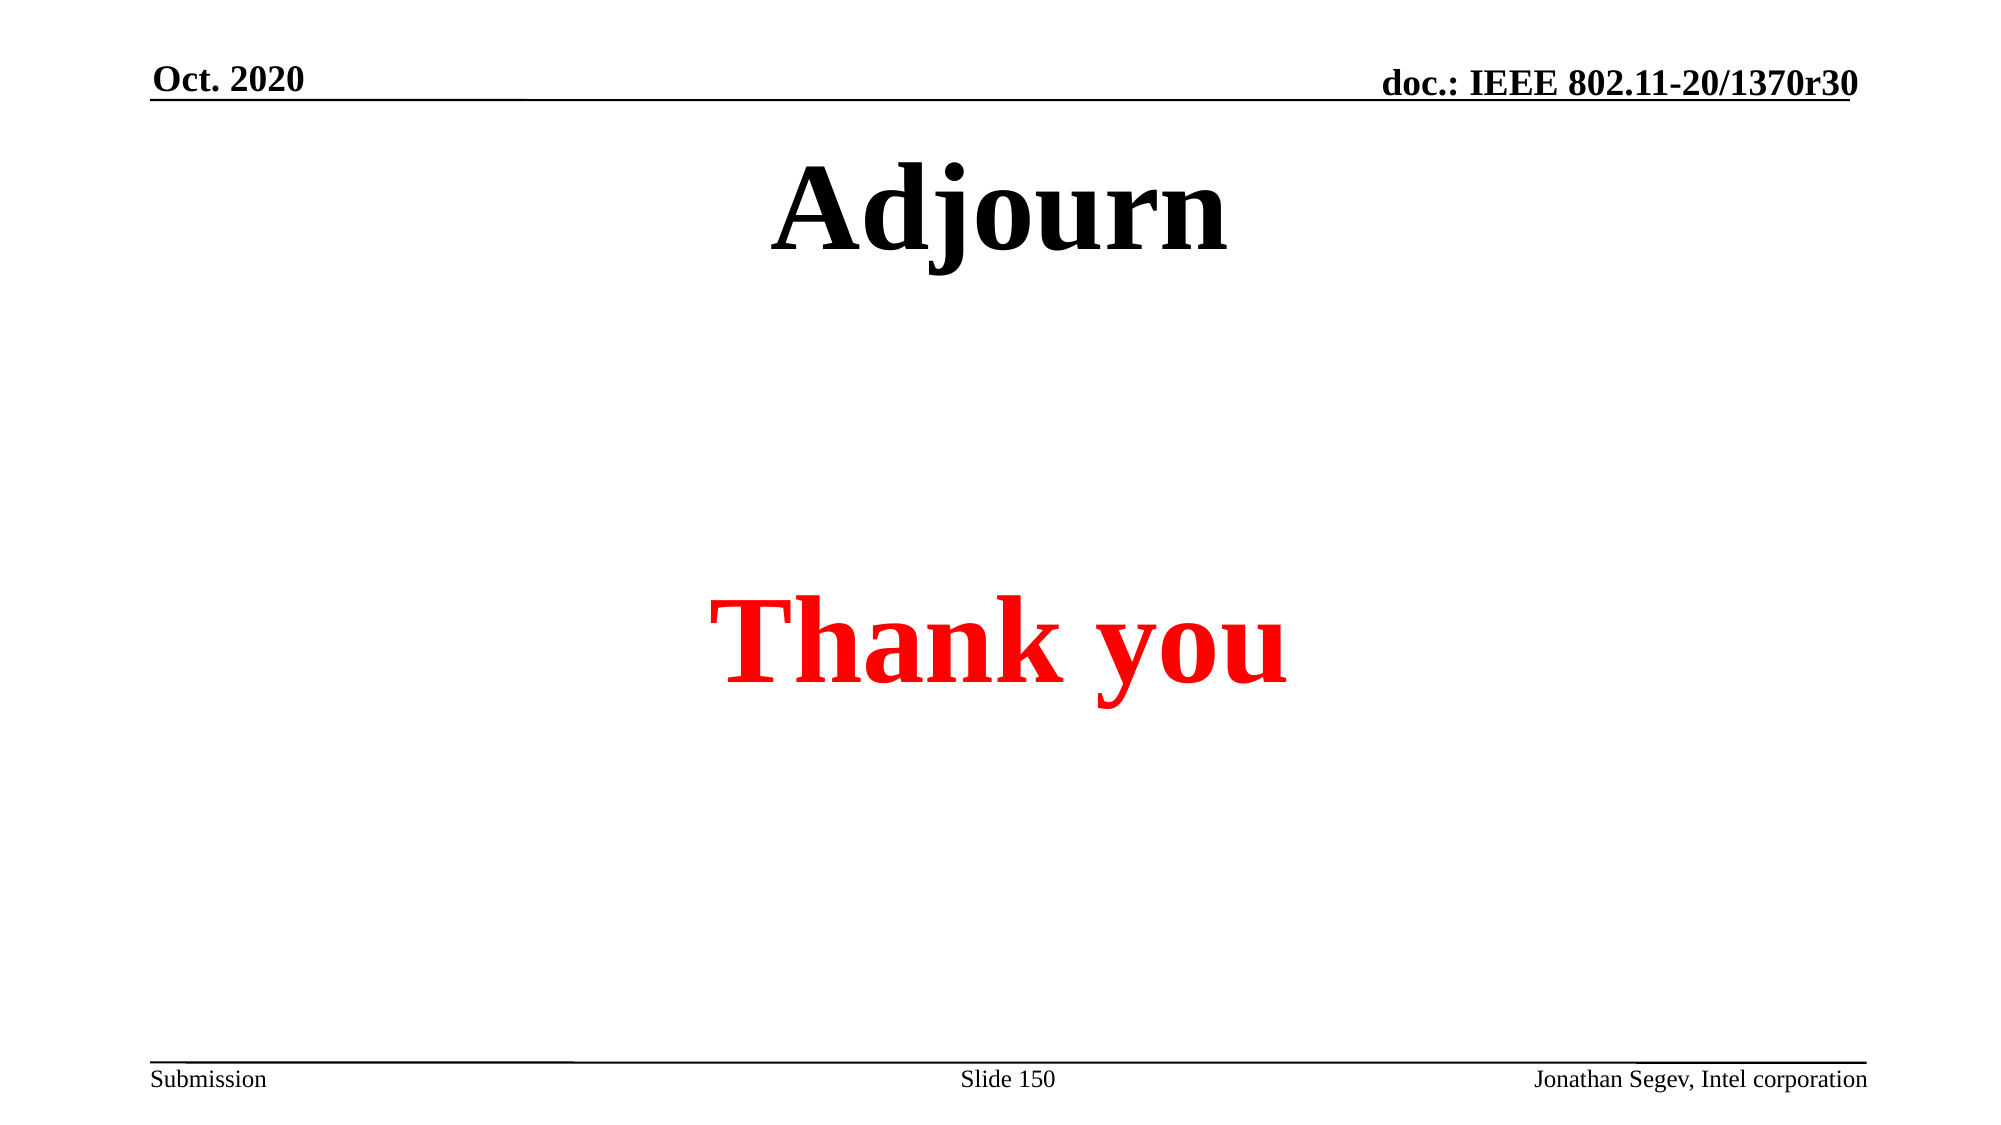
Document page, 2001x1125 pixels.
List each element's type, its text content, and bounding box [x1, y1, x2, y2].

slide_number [152, 54, 563, 100]
slide_number Slide 150 [950, 1061, 1067, 1123]
footer Jonathan Segev, Intel corporation [1171, 1061, 1869, 1093]
title Adjourn [149, 112, 1850, 288]
list Thank you [149, 324, 1850, 1000]
